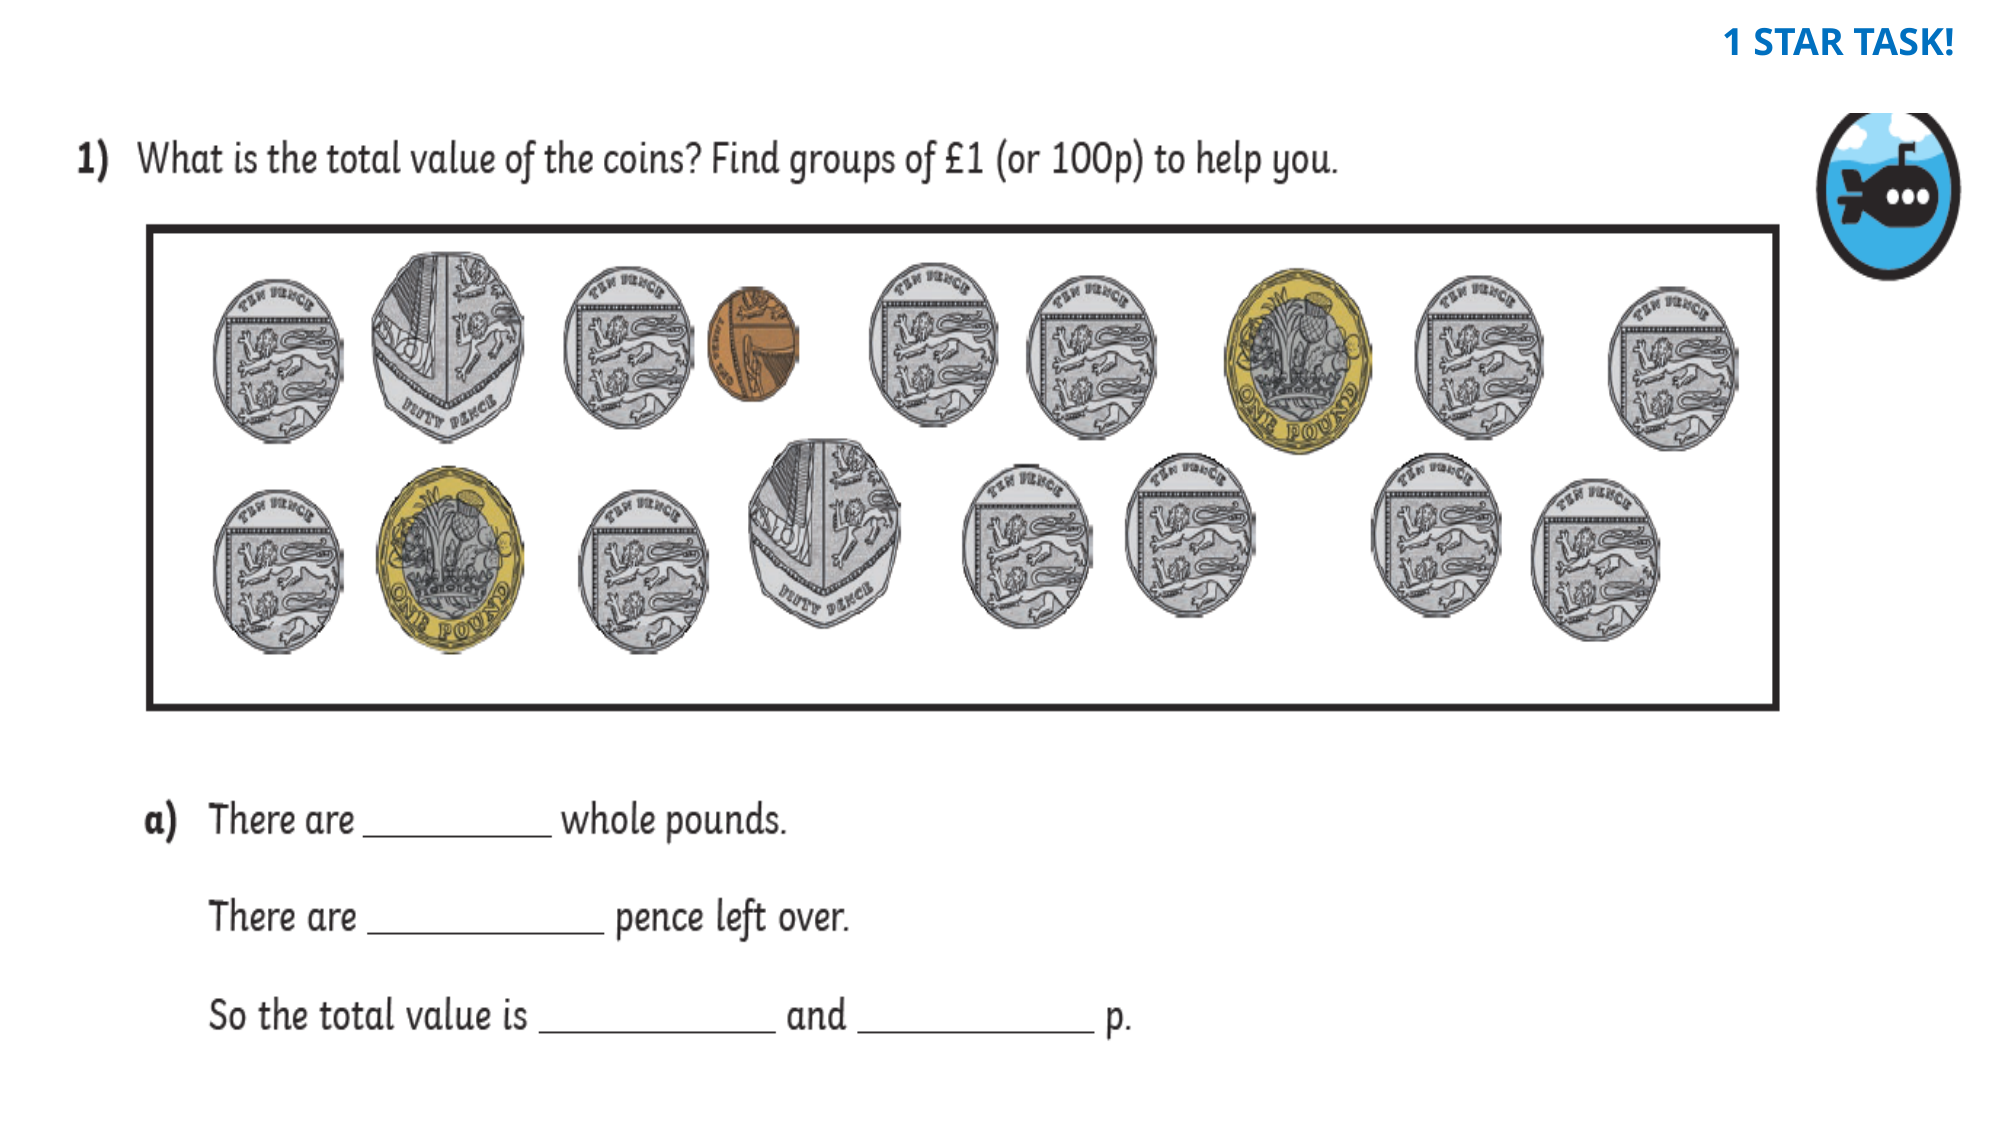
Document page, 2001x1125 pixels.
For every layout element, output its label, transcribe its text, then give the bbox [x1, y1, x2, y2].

text_box 1 STAR TASK! [1707, 10, 1971, 71]
picture [59, 113, 1966, 1085]
